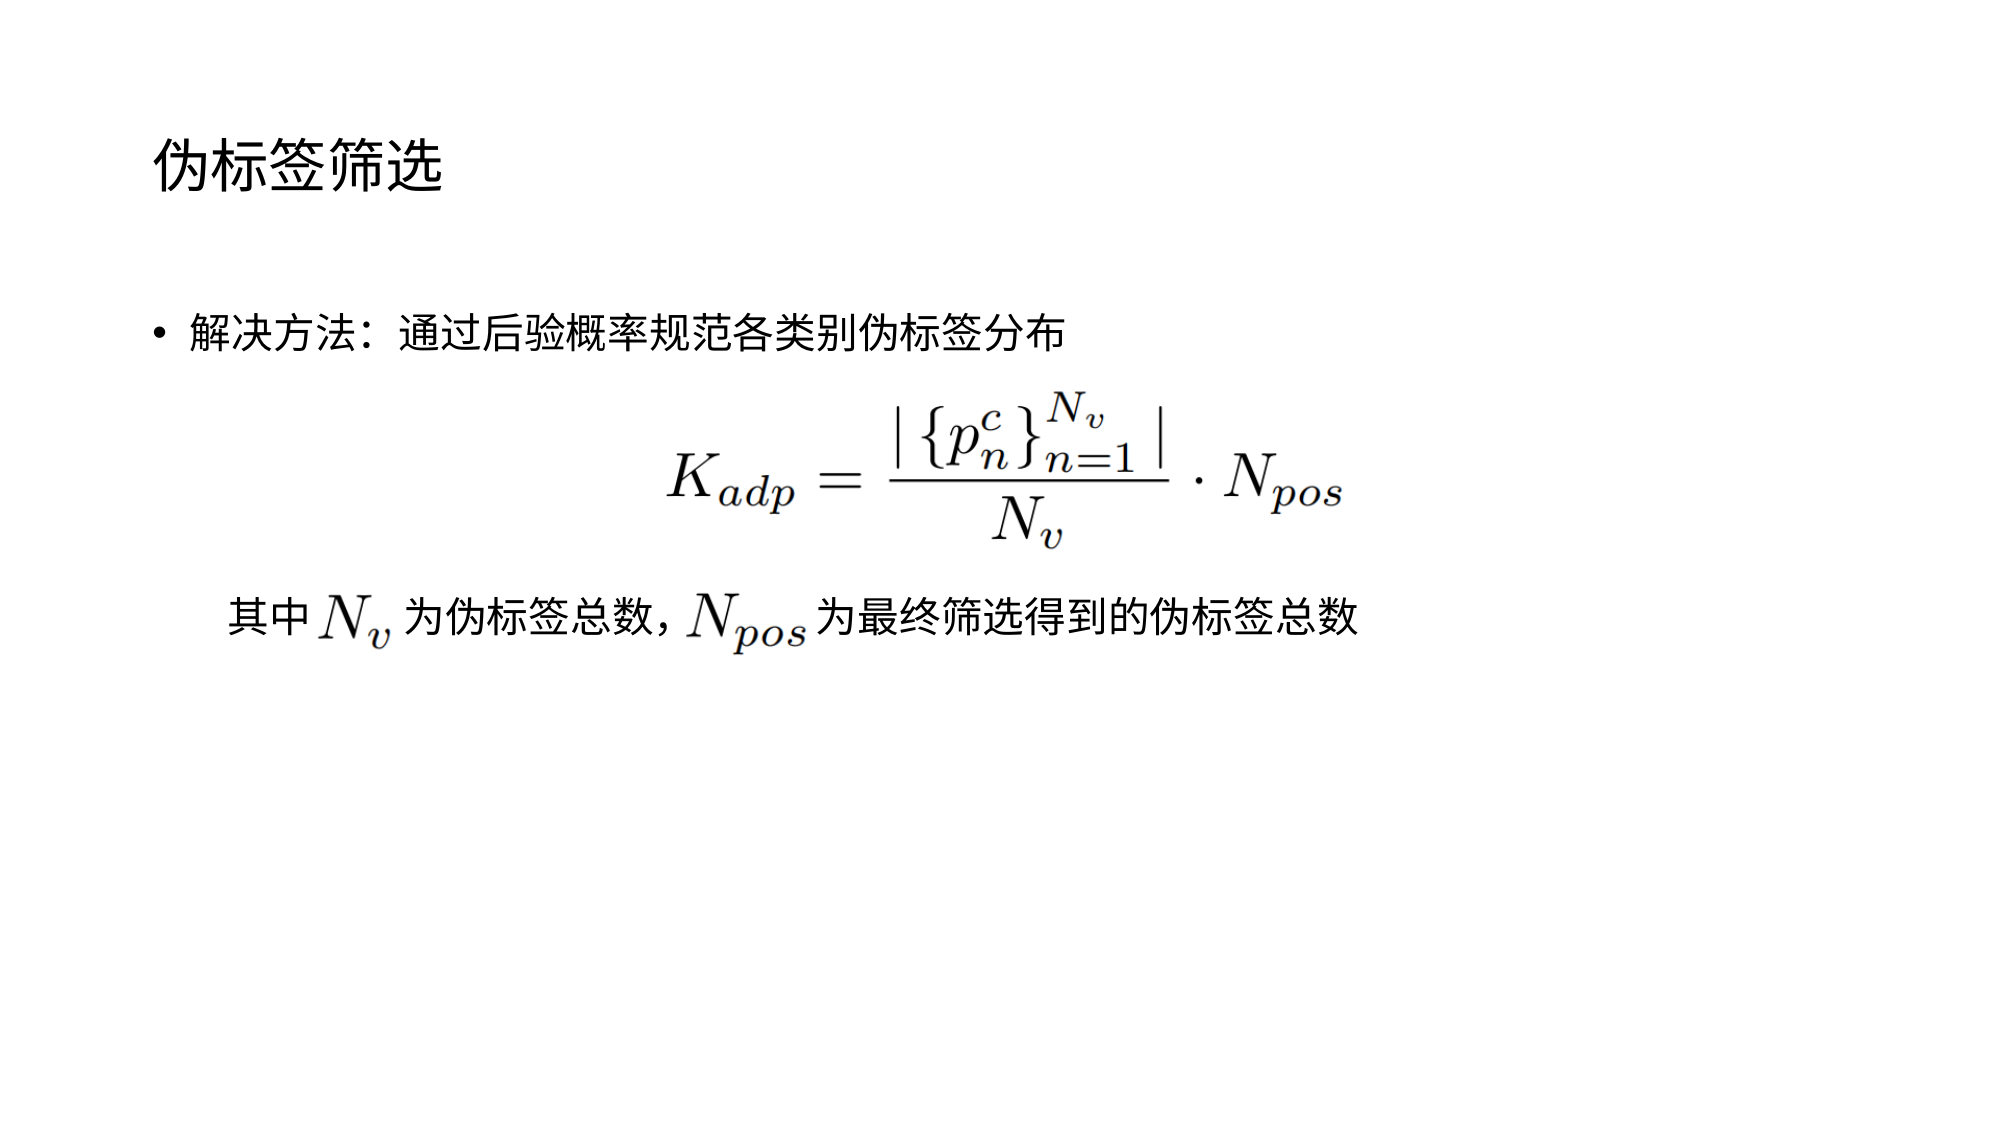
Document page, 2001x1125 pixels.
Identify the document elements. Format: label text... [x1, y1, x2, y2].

title 伪标签筛选 [137, 59, 1863, 278]
picture [649, 383, 1350, 563]
picture [683, 575, 812, 667]
picture [310, 572, 400, 659]
list 解决方法：通过后验概率规范各类别伪标签分布 其中 为伪标签总数， 为最终筛选得到的伪标签总数 [137, 299, 1863, 1014]
